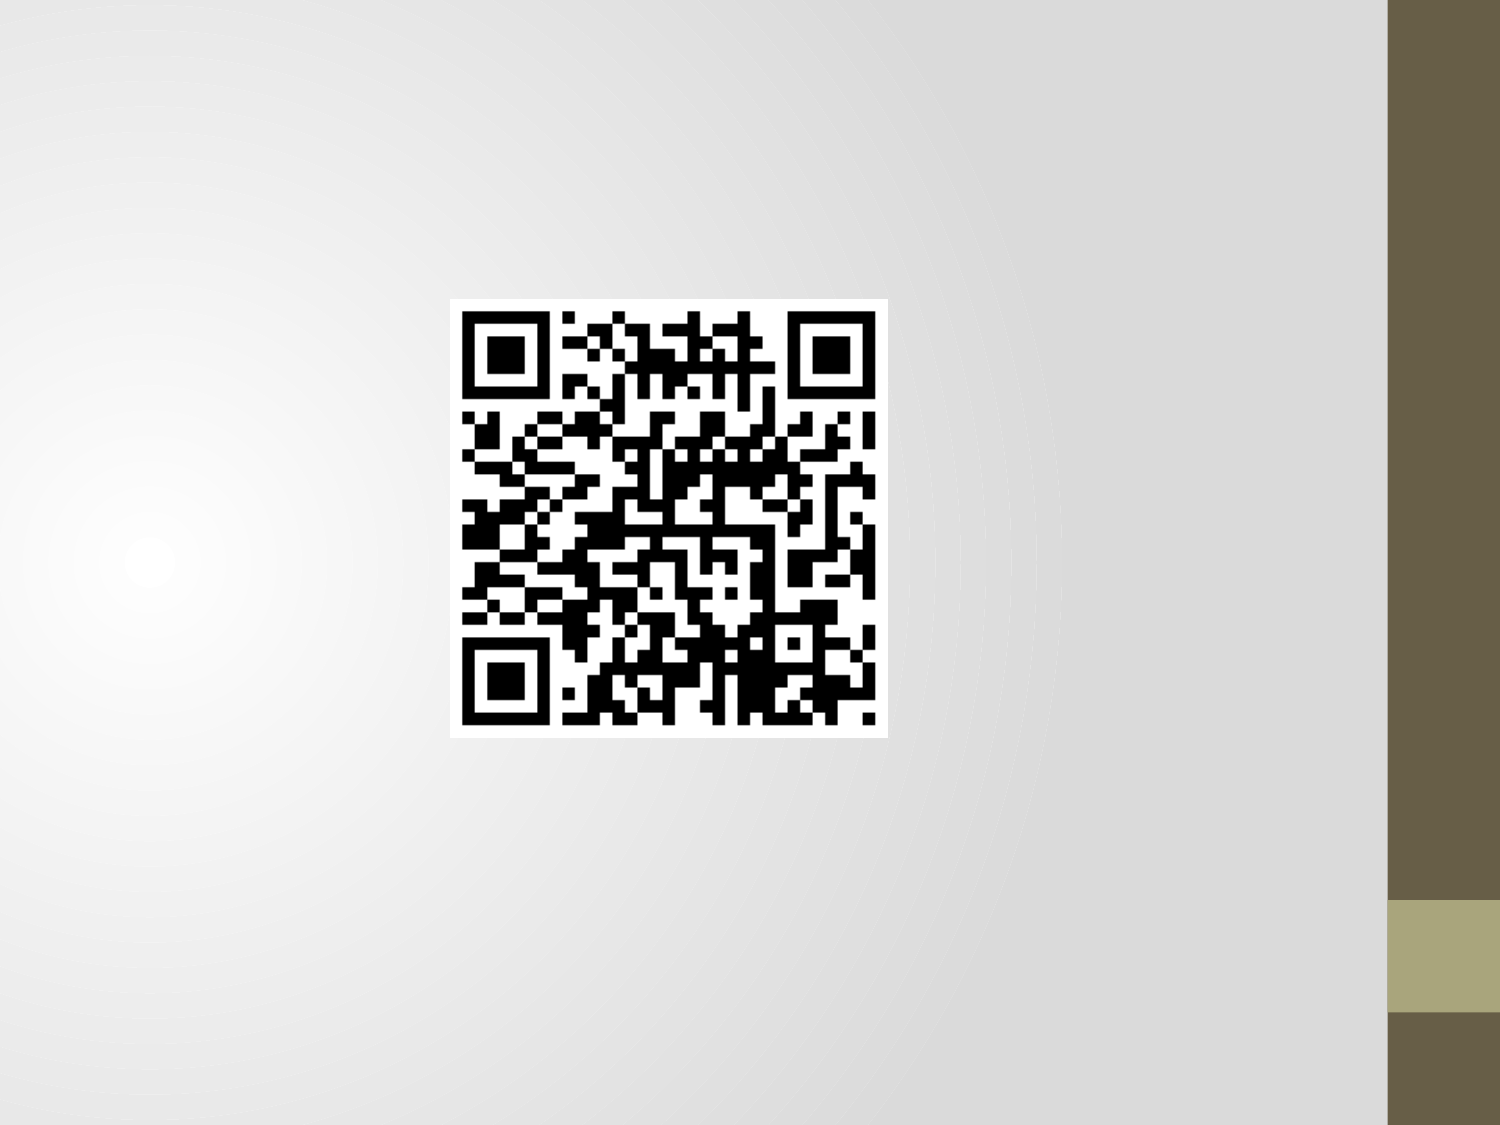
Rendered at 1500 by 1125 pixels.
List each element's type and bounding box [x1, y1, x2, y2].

picture [449, 299, 888, 738]
